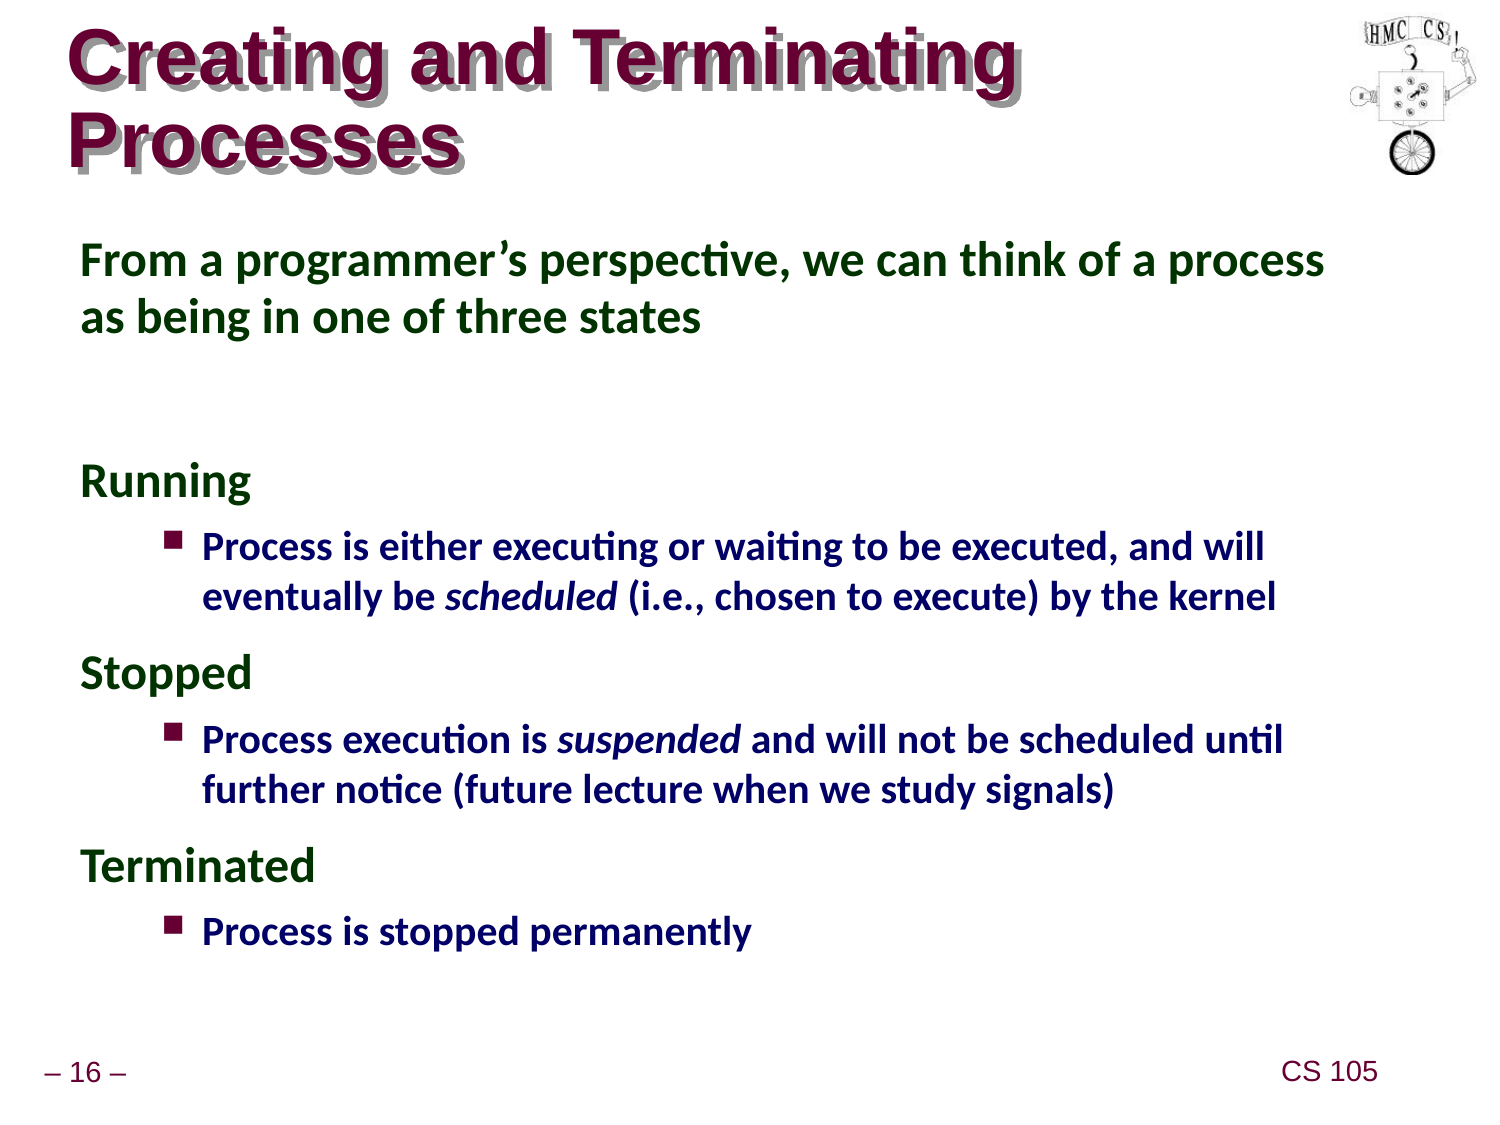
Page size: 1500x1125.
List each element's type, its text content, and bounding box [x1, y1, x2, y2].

title Creating and Terminating Processes [66, 40, 1238, 163]
picture [1350, 12, 1477, 175]
list From a programmer’s perspective, we can think of a process as being in one of three states Running Process is either executing or waiting to be executed, and will eventually be scheduled (i.e., chosen to execute) by the kernel Stopped Process execution is suspended and will not be scheduled until further notice (future lecture when we study signals) Terminated Process is stopped permanently [65, 223, 1361, 1050]
